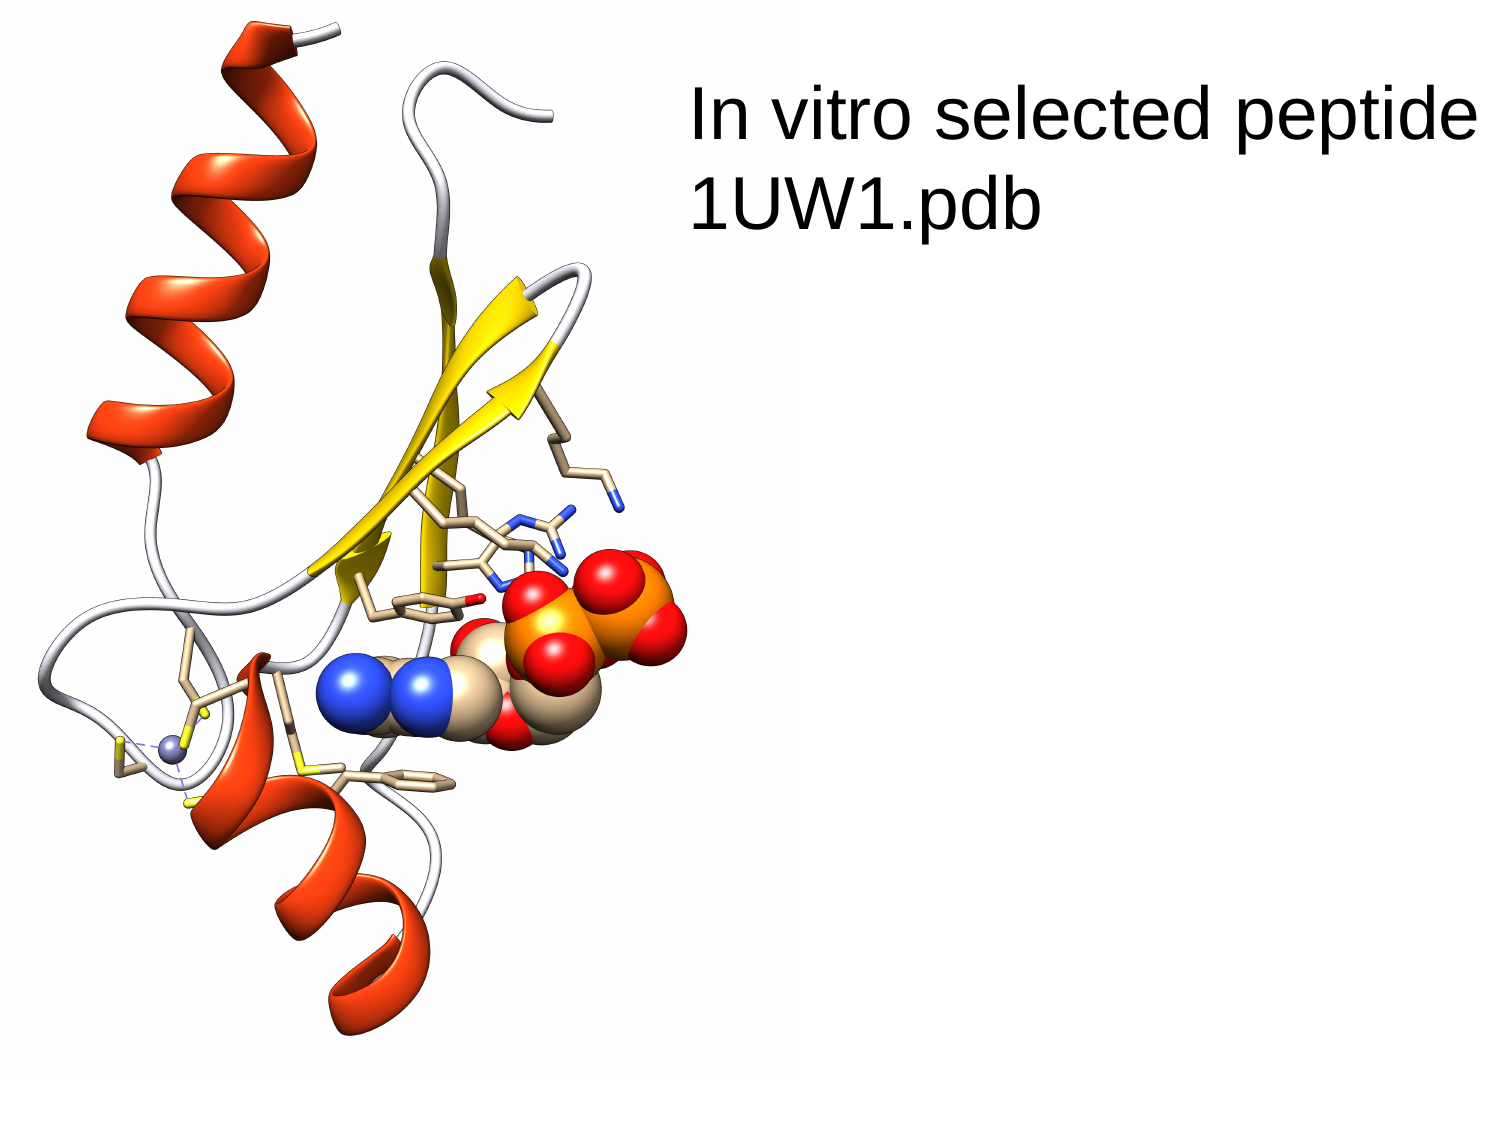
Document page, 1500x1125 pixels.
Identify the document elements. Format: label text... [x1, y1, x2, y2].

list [0, 0, 804, 1080]
text_box In vitro selected peptide 1UW1.pdb [804, 57, 1497, 252]
